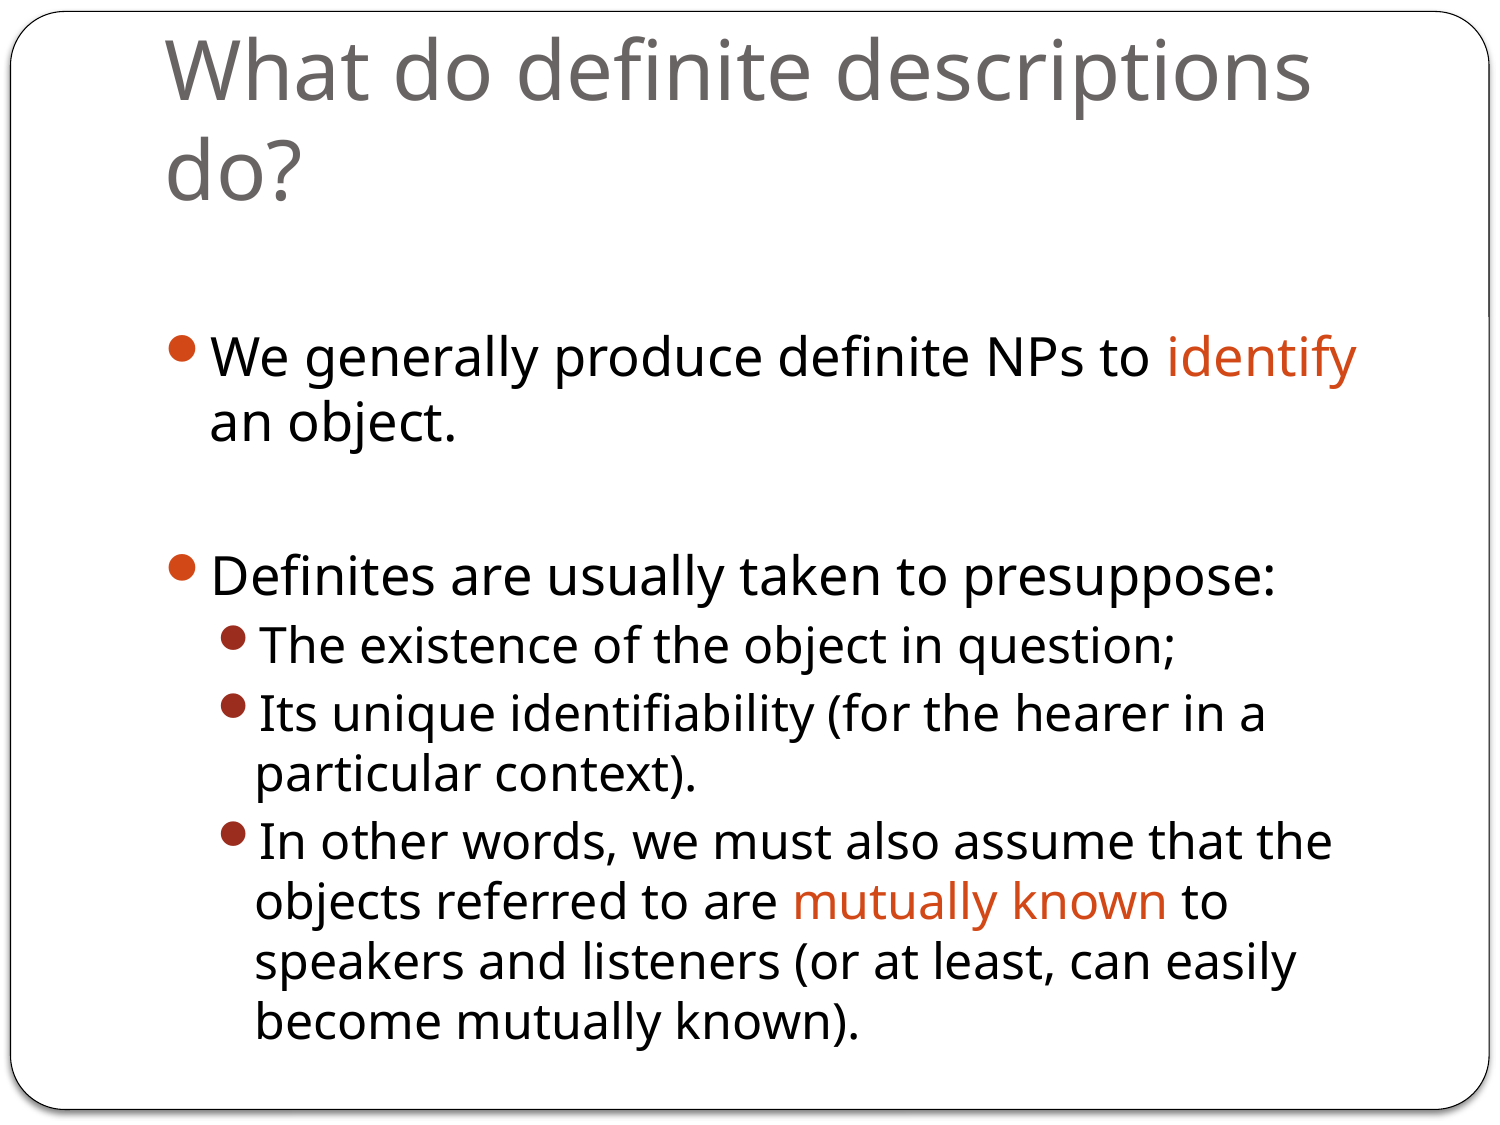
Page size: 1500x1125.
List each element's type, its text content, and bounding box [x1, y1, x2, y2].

list We generally produce definite NPs to identify an object. Definites are usually taken to presuppose: The existence of the object in question; Its unique identifiability (for the hearer in a particular context). In other words, we must also assume that the objects referred to are mutually known to speakers and listeners (or at least, can easily become mutually known). [150, 237, 1425, 988]
title What do definite descriptions do? [150, 45, 1425, 233]
